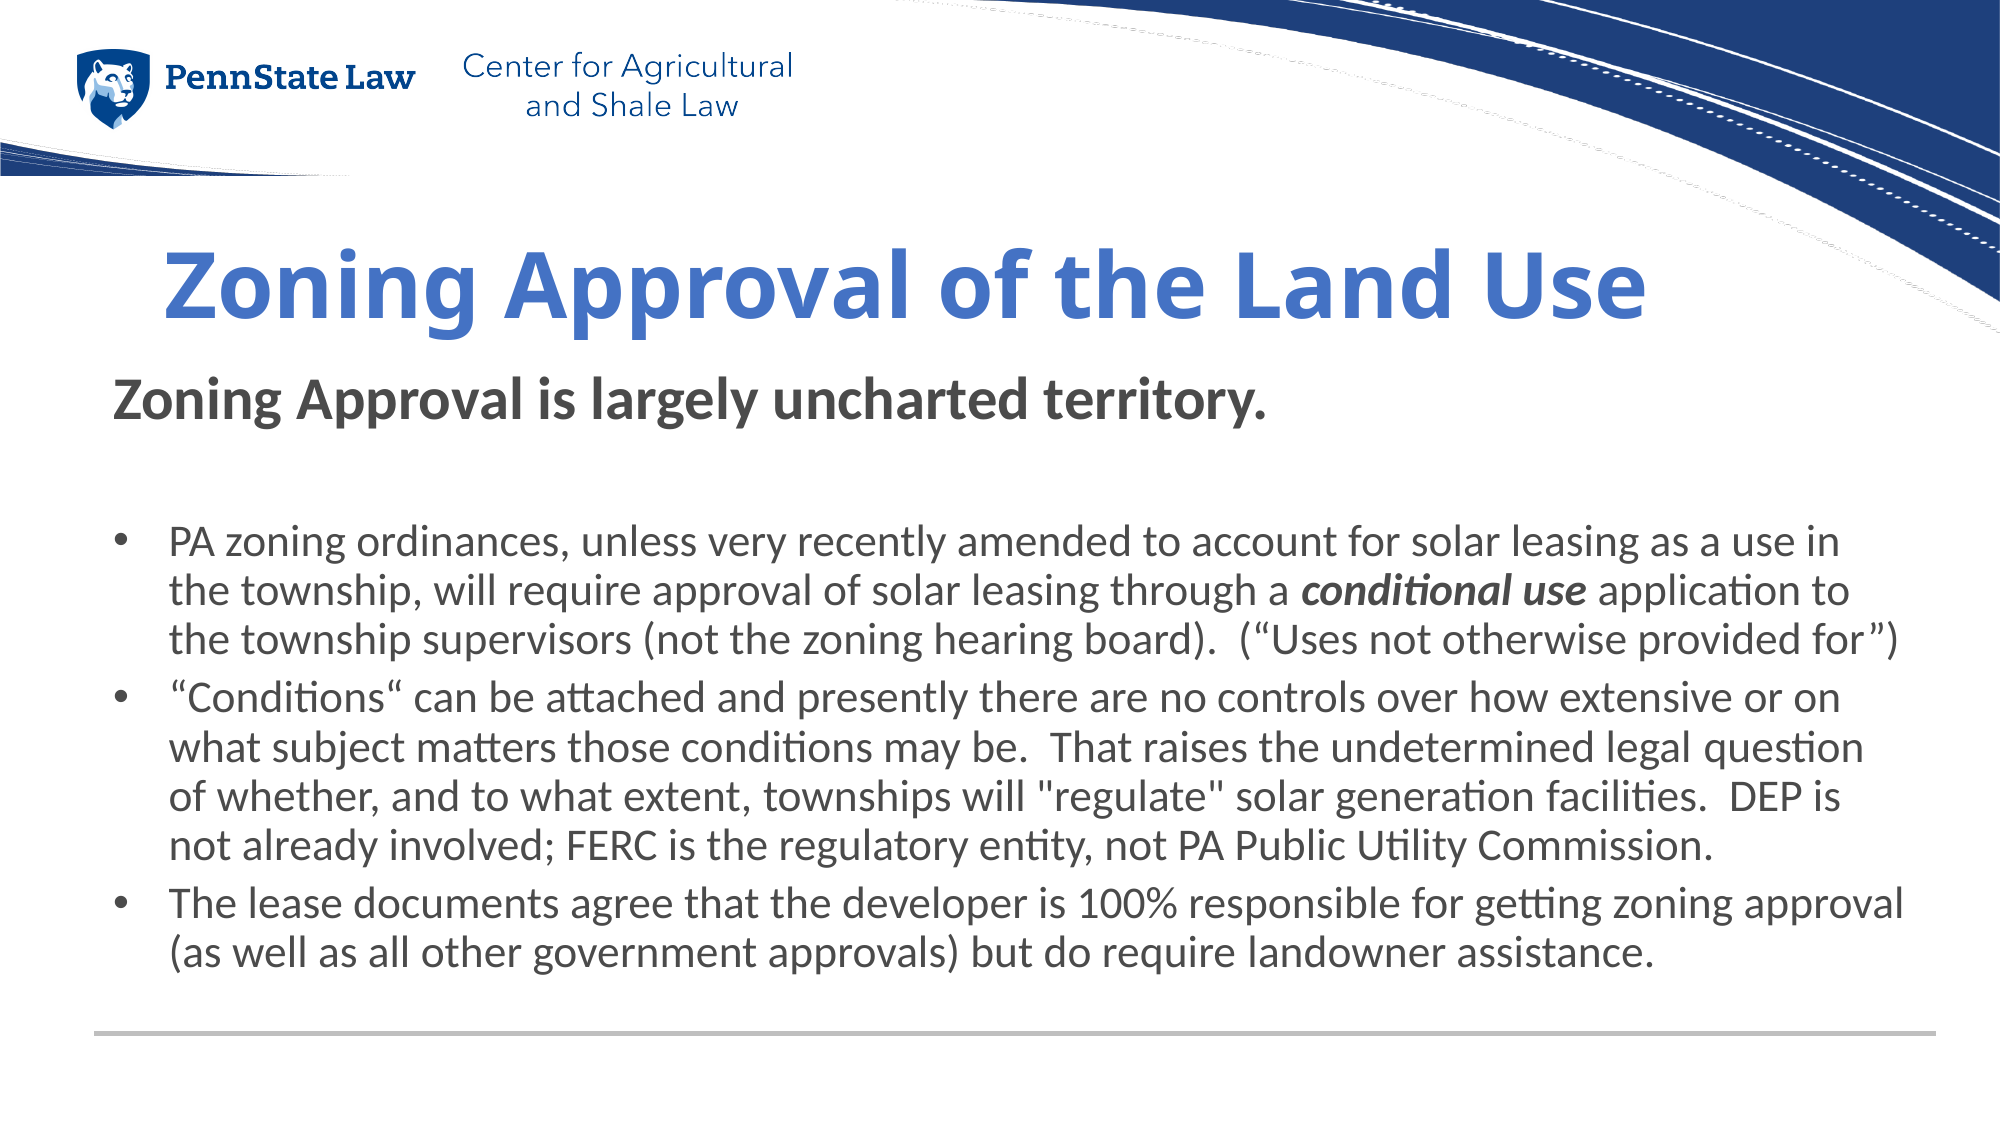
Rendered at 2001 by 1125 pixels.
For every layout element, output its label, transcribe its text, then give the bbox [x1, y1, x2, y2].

list Zoning Approval is largely uncharted territory. PA zoning ordinances, unless very recently amended to account for solar leasing as a use in the township, will require approval of solar leasing through a conditional use application to the township supervisors (not the zoning hearing board). (“Uses not otherwise provided for”) “Conditions“ can be attached and presently there are no controls over how extensive or on what subject matters those conditions may be. That raises the undetermined legal question of whether, and to what extent, townships will "regulate" solar generation facilities. DEP is not already involved; FERC is the regulatory entity, not PA Public Utility Commission. The lease documents agree that the developer is 100% responsible for getting zoning approval (as well as all other government approvals) but do require landowner assistance. [74, 359, 1926, 995]
title Zoning Approval of the Land Use [149, 217, 2000, 360]
picture [74, 46, 802, 133]
picture [897, 0, 1999, 217]
picture [1, 139, 351, 176]
